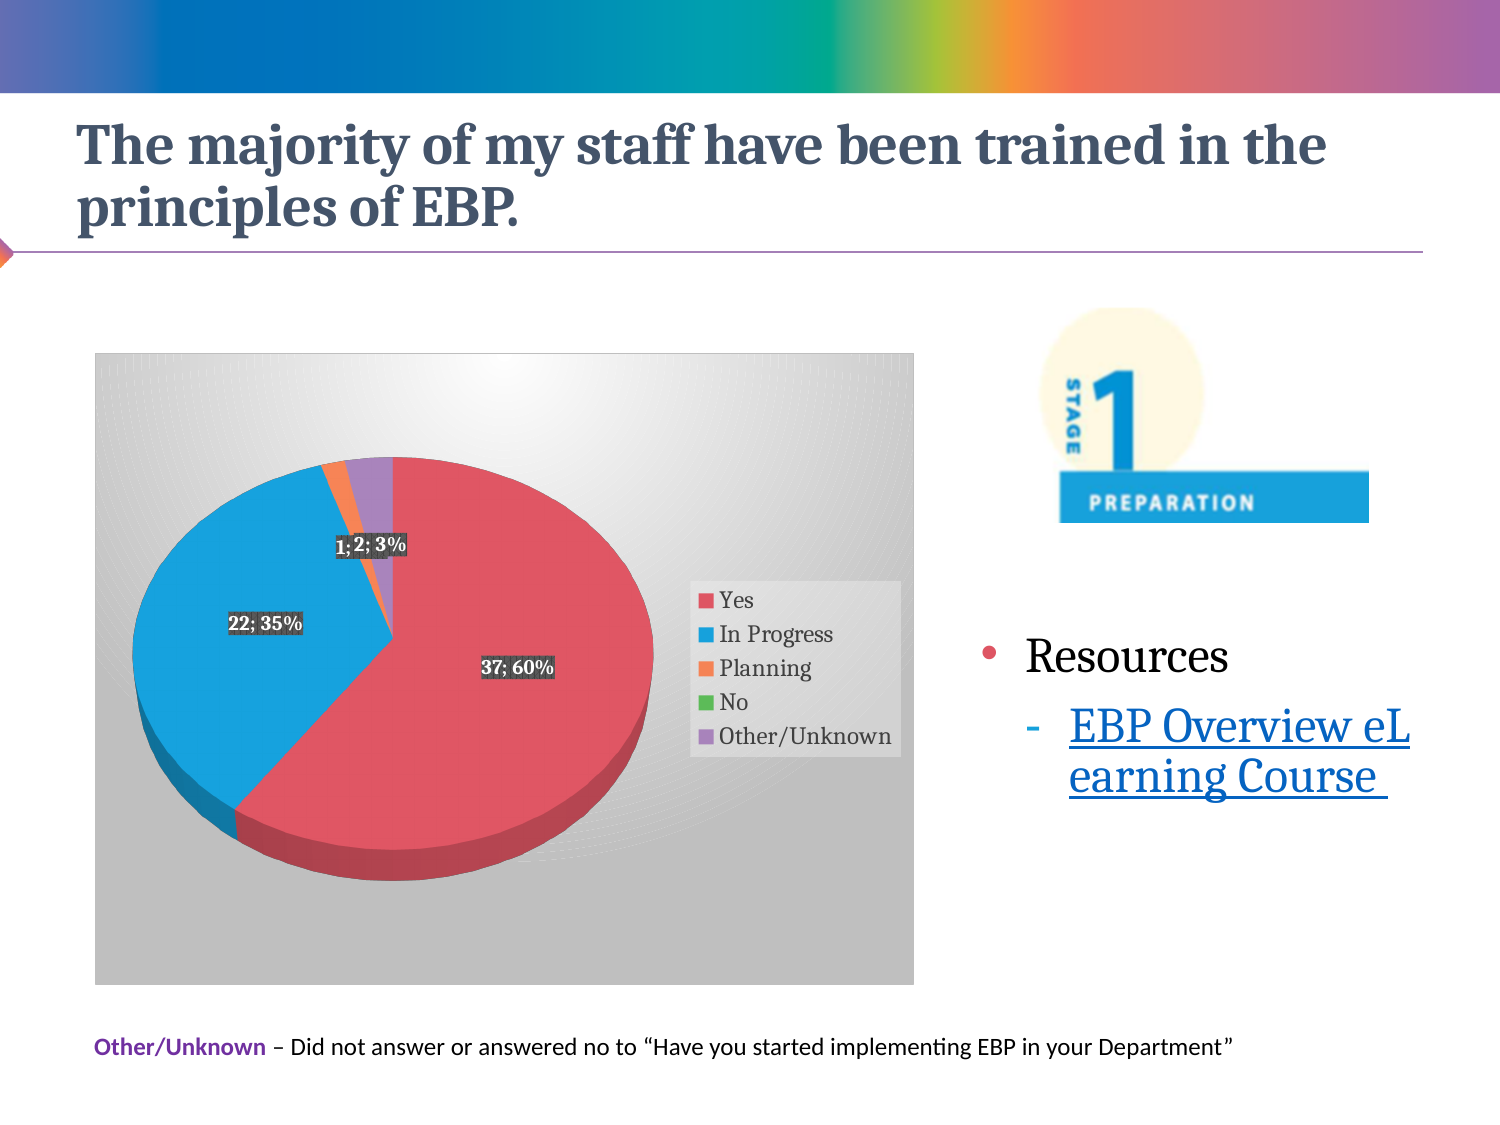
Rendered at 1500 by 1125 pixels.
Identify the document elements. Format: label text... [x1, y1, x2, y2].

text_box Other/Unknown – Did not answer or answered no to “Have you started implementing EBP in your Department” [79, 1023, 1257, 1068]
list Resources EBP Overview eLearning Course [980, 622, 1424, 1012]
picture [0, 0, 1500, 1125]
title The majority of my staff have been trained in the principles of EBP. [76, 101, 1424, 239]
chart [94, 352, 915, 986]
